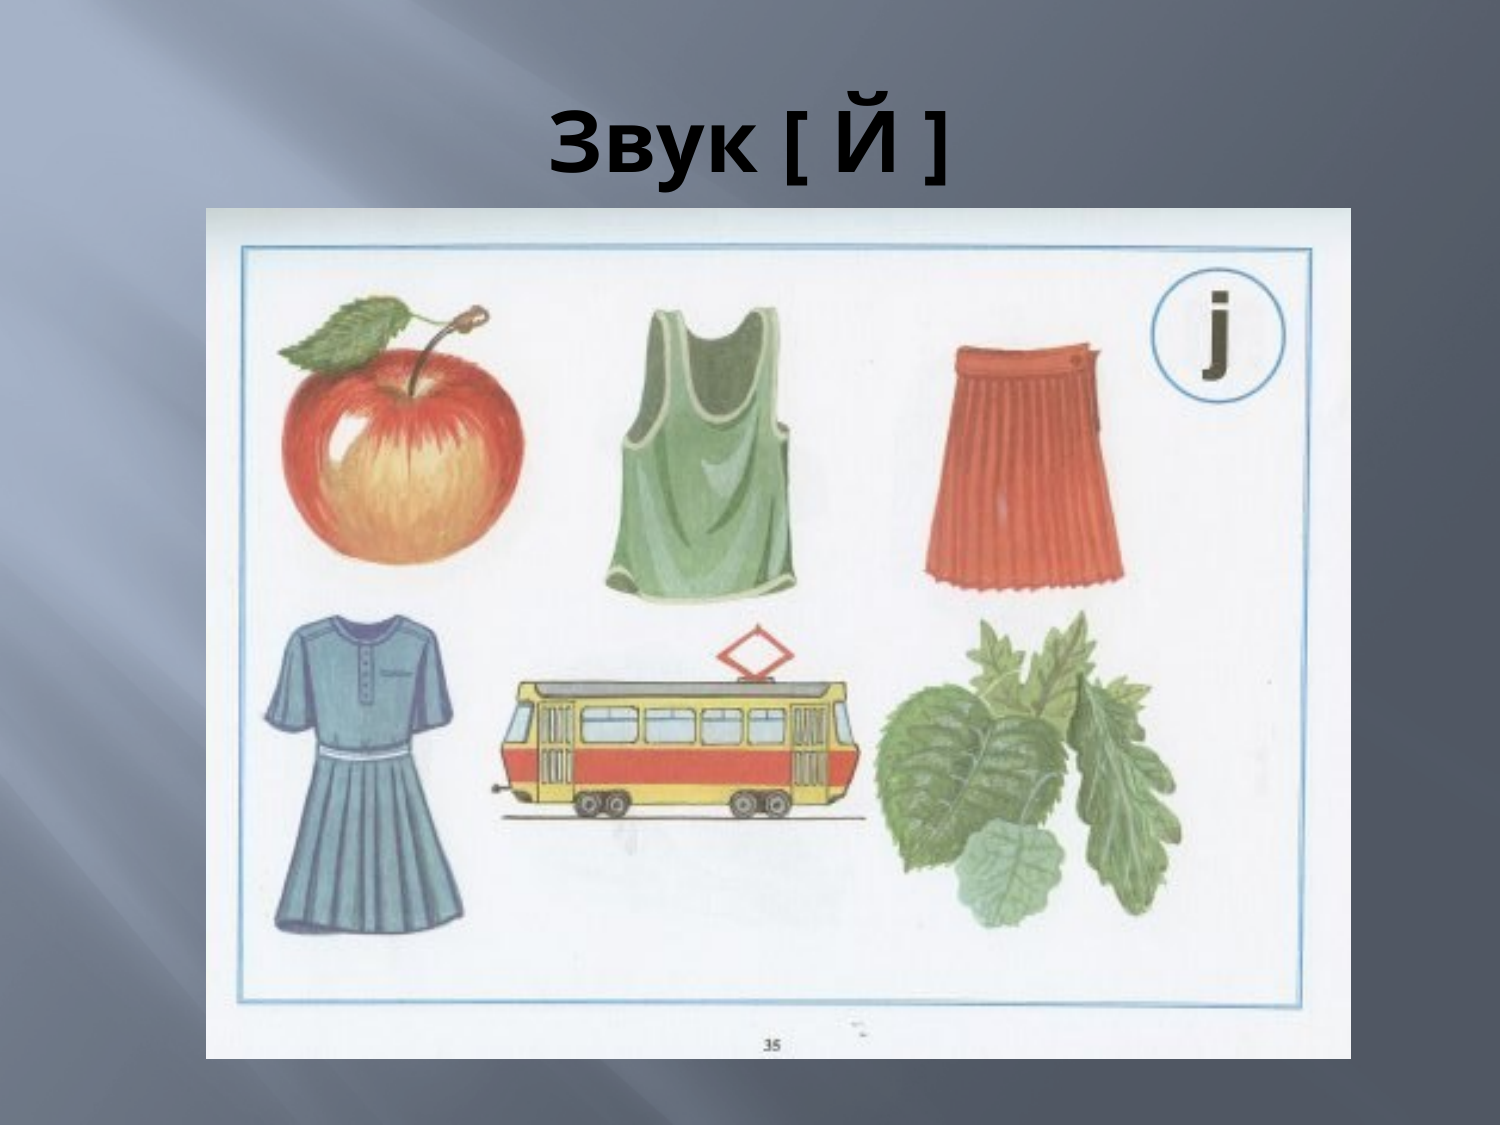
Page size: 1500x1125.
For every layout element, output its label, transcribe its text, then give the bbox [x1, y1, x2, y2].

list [206, 207, 1351, 1059]
title Звук [ Й ] [75, 45, 1425, 233]
